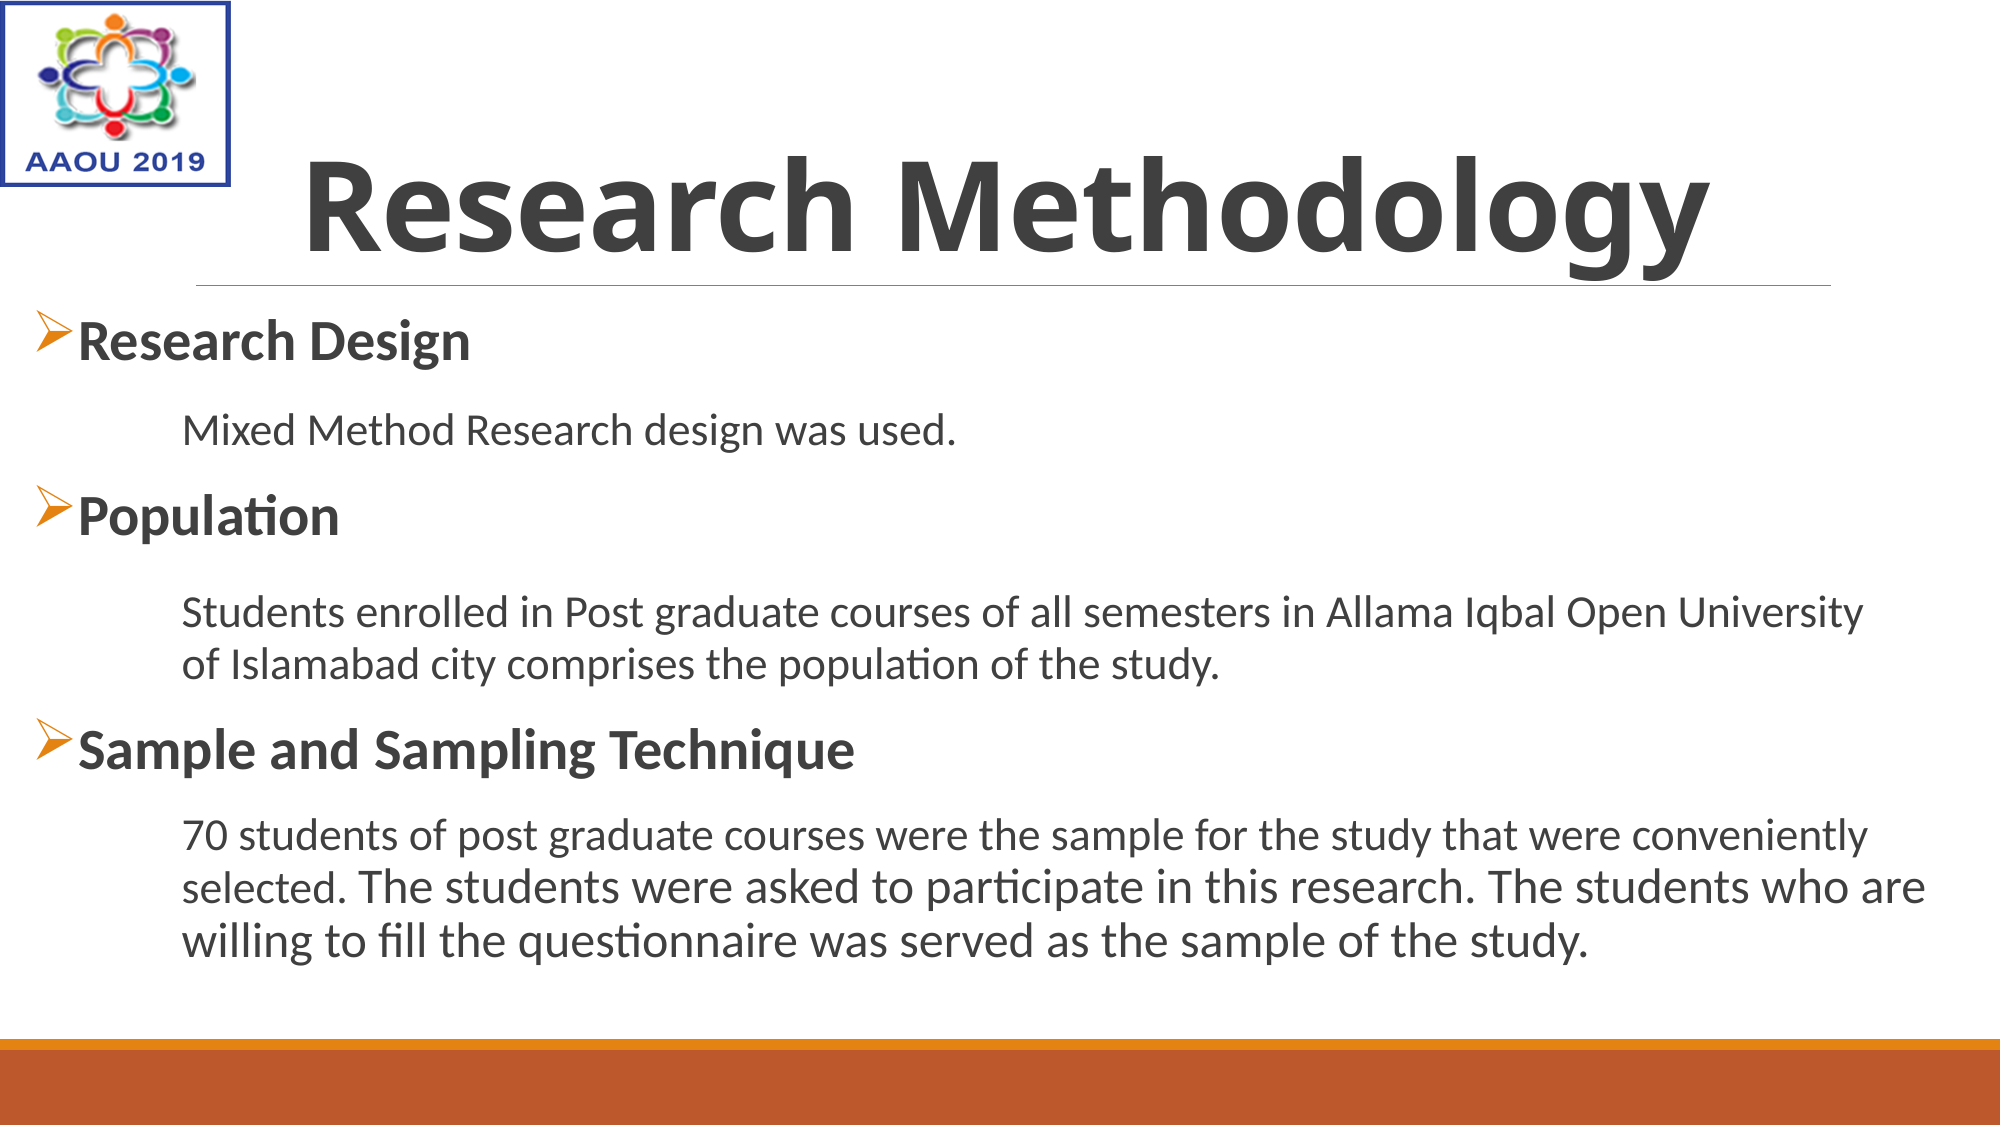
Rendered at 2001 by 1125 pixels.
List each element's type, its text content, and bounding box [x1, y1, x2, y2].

title Research Methodology [180, 47, 1830, 285]
picture [0, 0, 232, 188]
list Research Design Mixed Method Research design was used. Population Students enrolled in Post graduate courses of all semesters in Allama Iqbal Open University of Islamabad city comprises the population of the study. Sample and Sampling Technique 70 students of post graduate courses were the sample for the study that were conveniently selected. The students were asked to participate in this research. The students who are willing to fill the questionnaire was served as the sample of the study. [31, 302, 1963, 1046]
